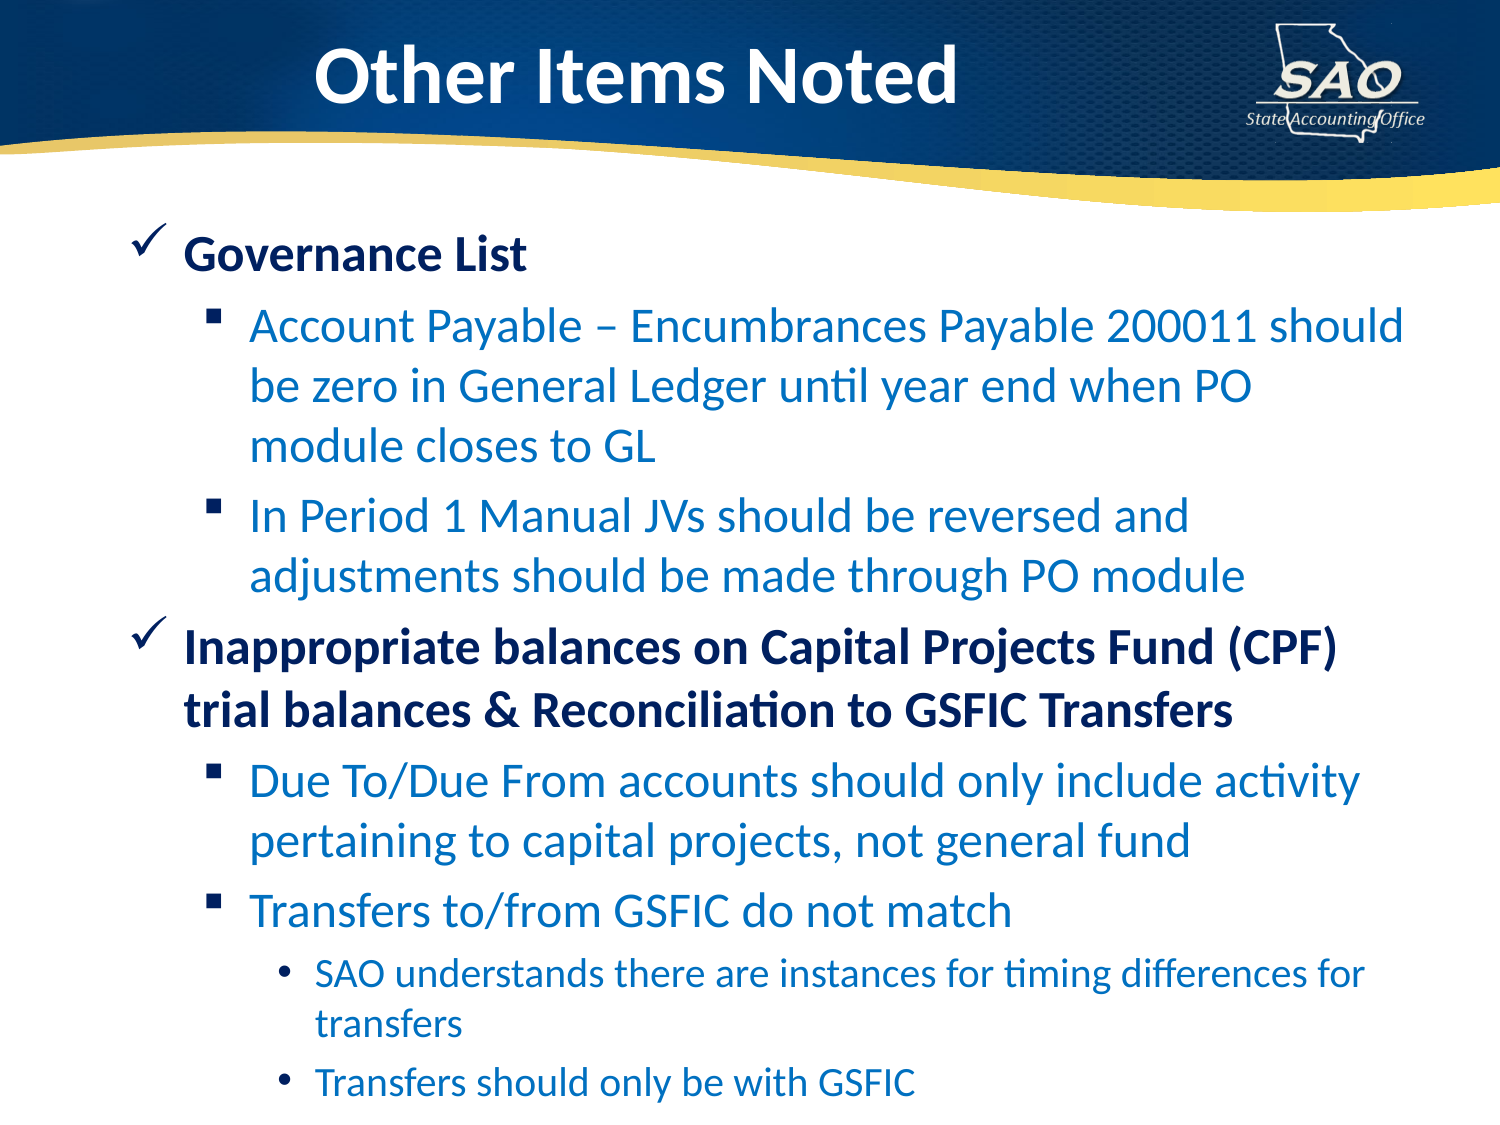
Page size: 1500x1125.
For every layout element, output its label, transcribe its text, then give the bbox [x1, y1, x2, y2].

list Governance List Account Payable – Encumbrances Payable 200011 should be zero in General Ledger until year end when PO module closes to GL In Period 1 Manual JVs should be reversed and adjustments should be made through PO module Inappropriate balances on Capital Projects Fund (CPF) trial balances & Reconciliation to GSFIC Transfers Due To/Due From accounts should only include activity pertaining to capital projects, not general fund Transfers to/from GSFIC do not match SAO understands there are instances for timing differences for transfers Transfers should only be with GSFIC [112, 212, 1425, 1075]
title Other Items Noted [112, 12, 1163, 150]
picture [0, 0, 1500, 180]
